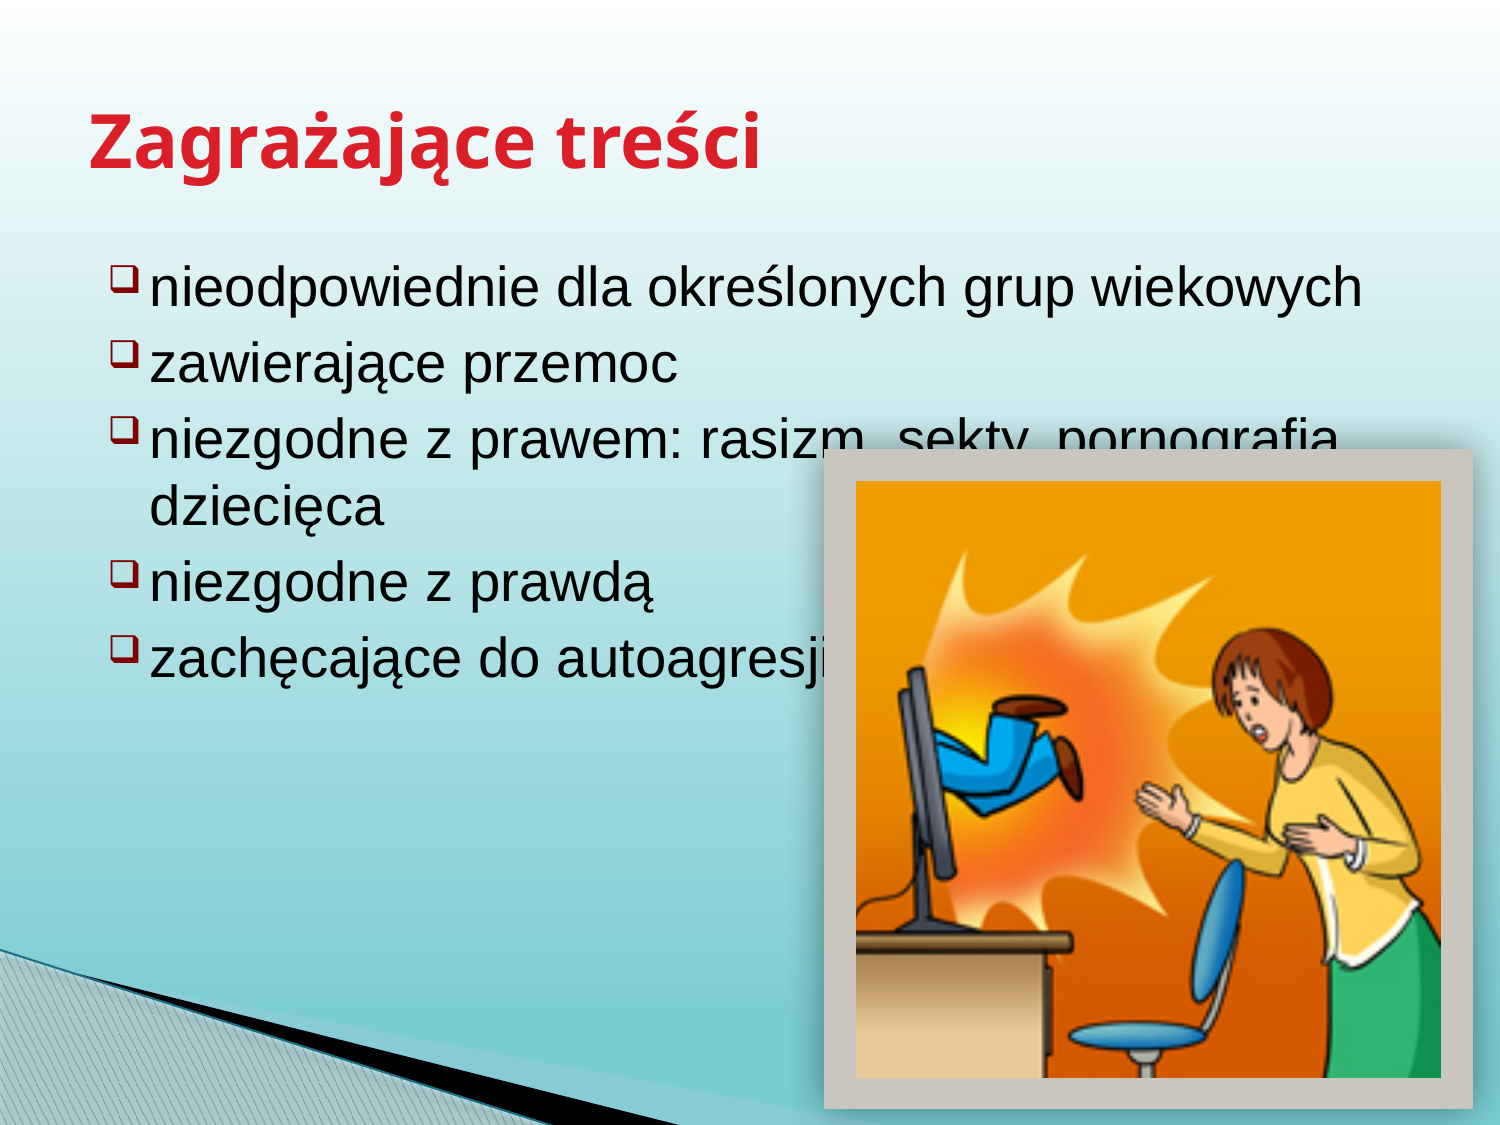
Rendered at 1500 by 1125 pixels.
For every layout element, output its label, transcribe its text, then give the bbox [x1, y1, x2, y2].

picture [855, 480, 1442, 1079]
title Zagrażające treści [75, 45, 1425, 233]
list nieodpowiednie dla określonych grup wiekowych zawierające przemoc niezgodne z prawem: rasizm, sekty, pornografia dziecięca niezgodne z prawdą zachęcające do autoagresji [75, 243, 1425, 986]
